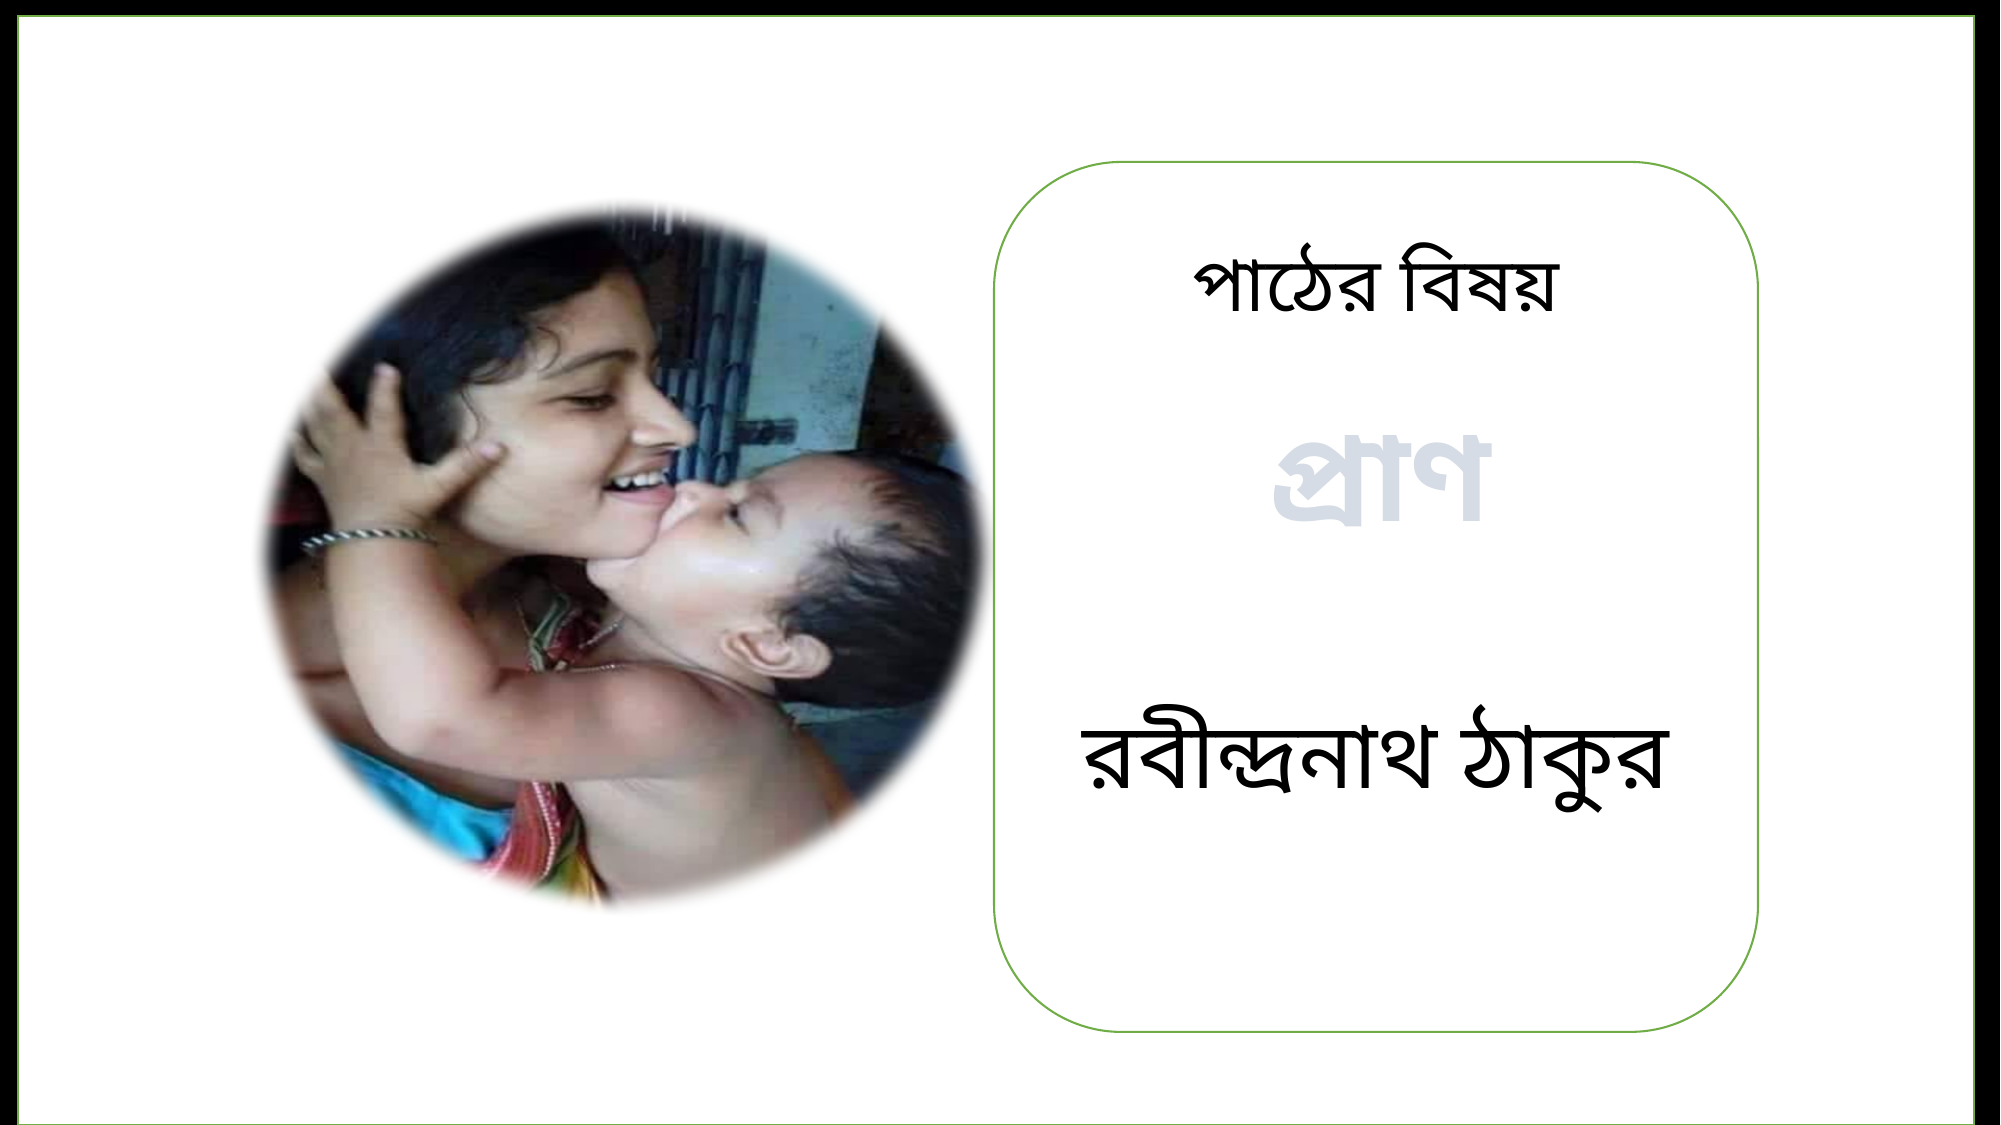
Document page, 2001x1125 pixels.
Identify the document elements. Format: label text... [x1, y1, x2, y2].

text_box [0, 0, 2000, 1125]
text_box [17, 15, 1975, 1125]
picture [249, 195, 1000, 918]
text_box পাঠের বিষয় প্রাণ রবীন্দ্রনাথ ঠাকুর [993, 160, 1760, 1033]
